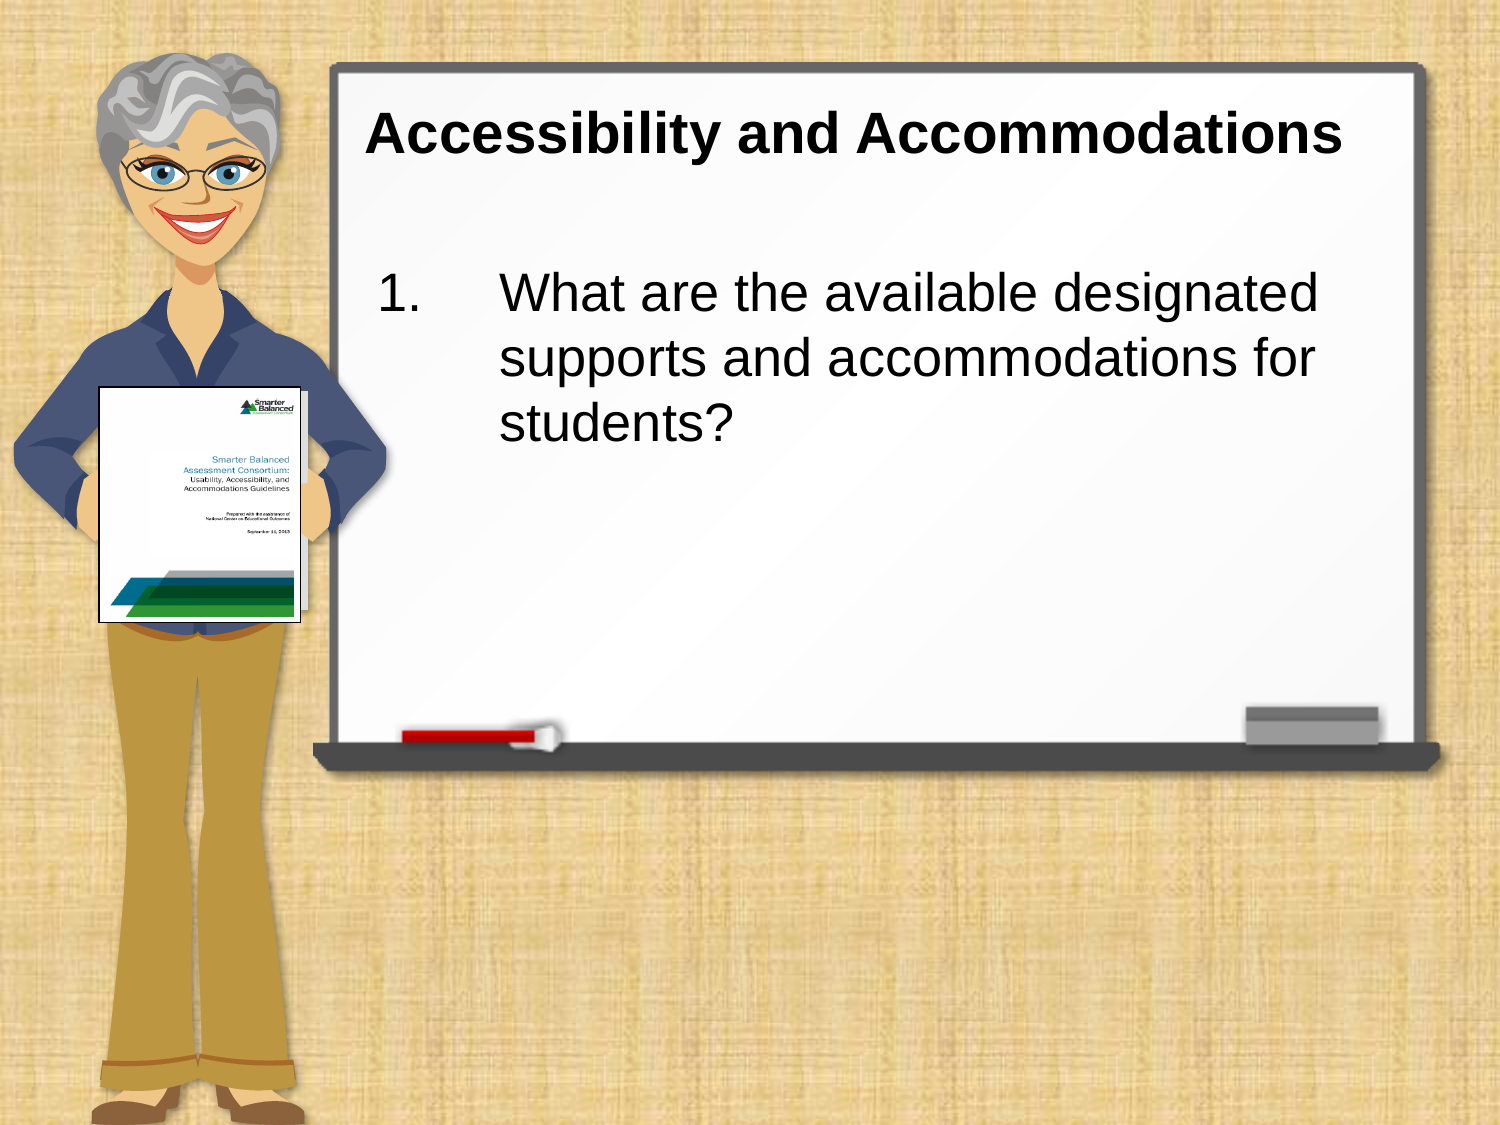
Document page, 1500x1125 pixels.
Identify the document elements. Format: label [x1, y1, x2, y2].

picture [0, 0, 1500, 1125]
list [391, 62, 1457, 788]
